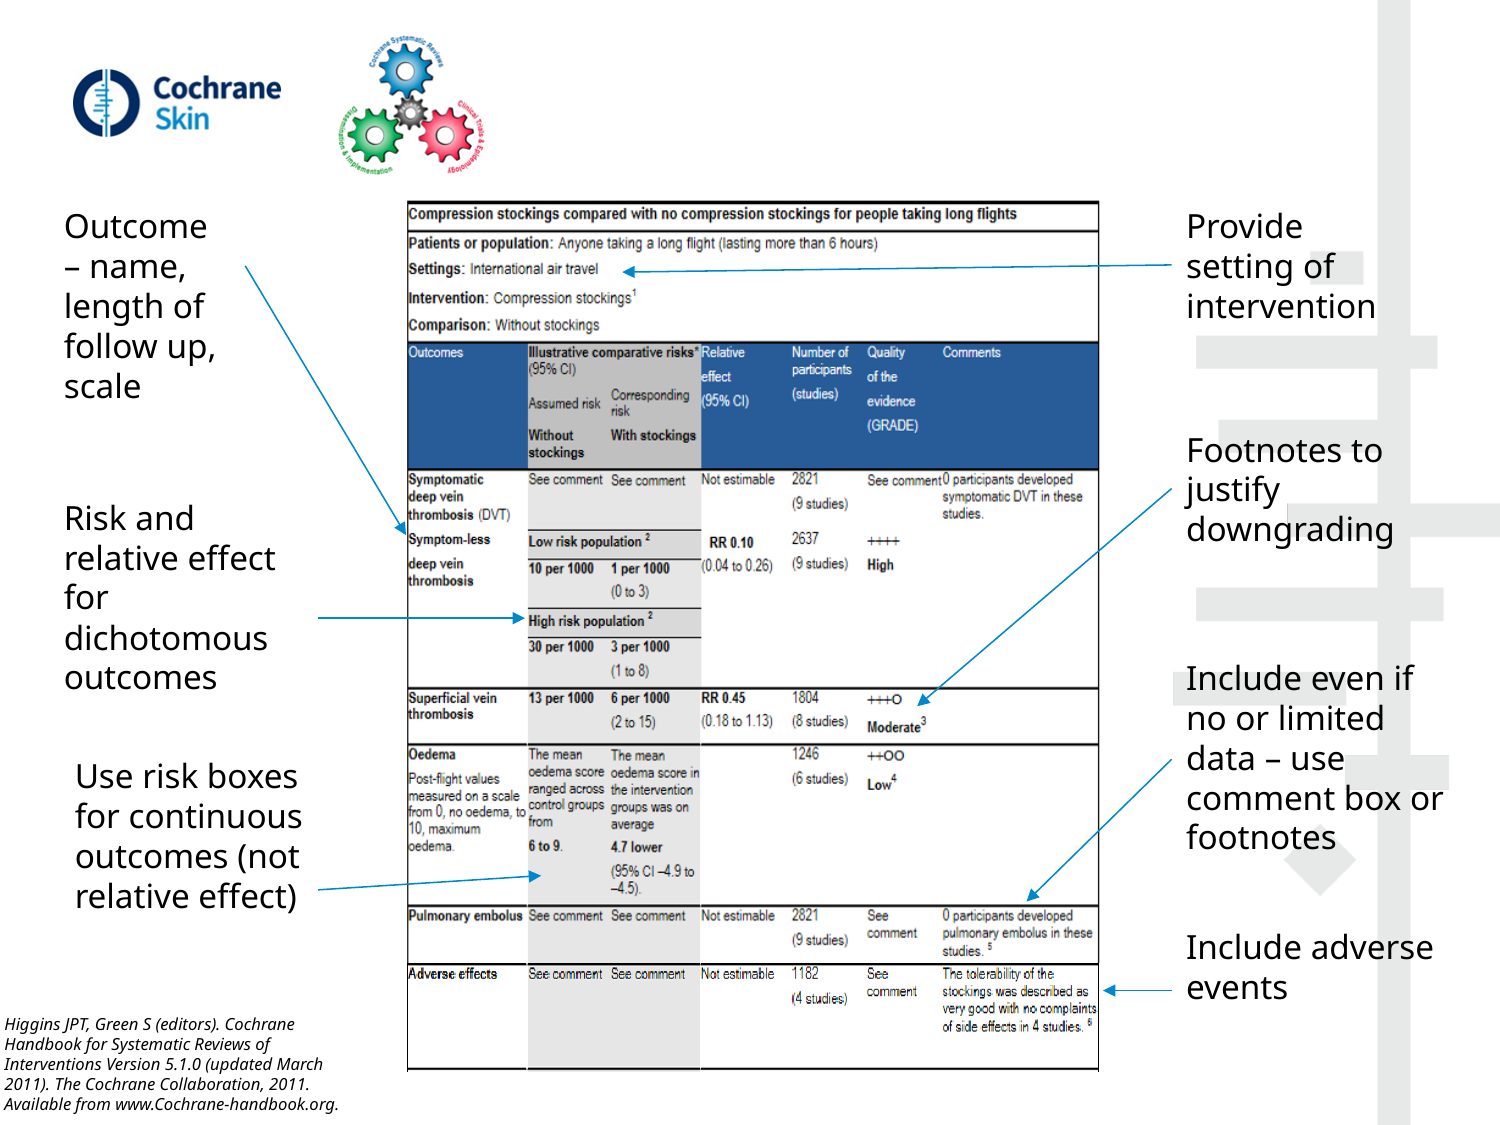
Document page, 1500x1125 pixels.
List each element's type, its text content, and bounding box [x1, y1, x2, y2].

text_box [1026, 759, 1172, 902]
text_box Include adverse events [1171, 918, 1461, 1014]
picture [1173, 0, 1500, 1125]
text_box Include even if no or limited data – use comment box or footnotes [1171, 649, 1470, 864]
text_box Outcome – name, length of follow up, scale [48, 197, 246, 412]
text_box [244, 265, 407, 536]
picture [336, 33, 487, 177]
text_box Risk and relative effect for dichotomous outcomes [48, 489, 319, 704]
picture [73, 69, 281, 141]
text_box Footnotes to justify downgrading [1171, 421, 1419, 556]
picture [405, 197, 1104, 1072]
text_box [916, 489, 1172, 707]
text_box Use risk boxes for continuous outcomes (not relative effect) [59, 748, 319, 923]
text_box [621, 265, 1172, 273]
text_box Provide setting of intervention [1171, 197, 1419, 333]
text_box Higgins JPT, Green S (editors). Cochrane Handbook for Systematic Reviews of Interventions Version 5.1.0 (updated March 2011). The Cochrane Collaboration, 2011. Available from www.Cochrane-handbook.org. [0, 1006, 377, 1122]
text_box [317, 875, 542, 891]
